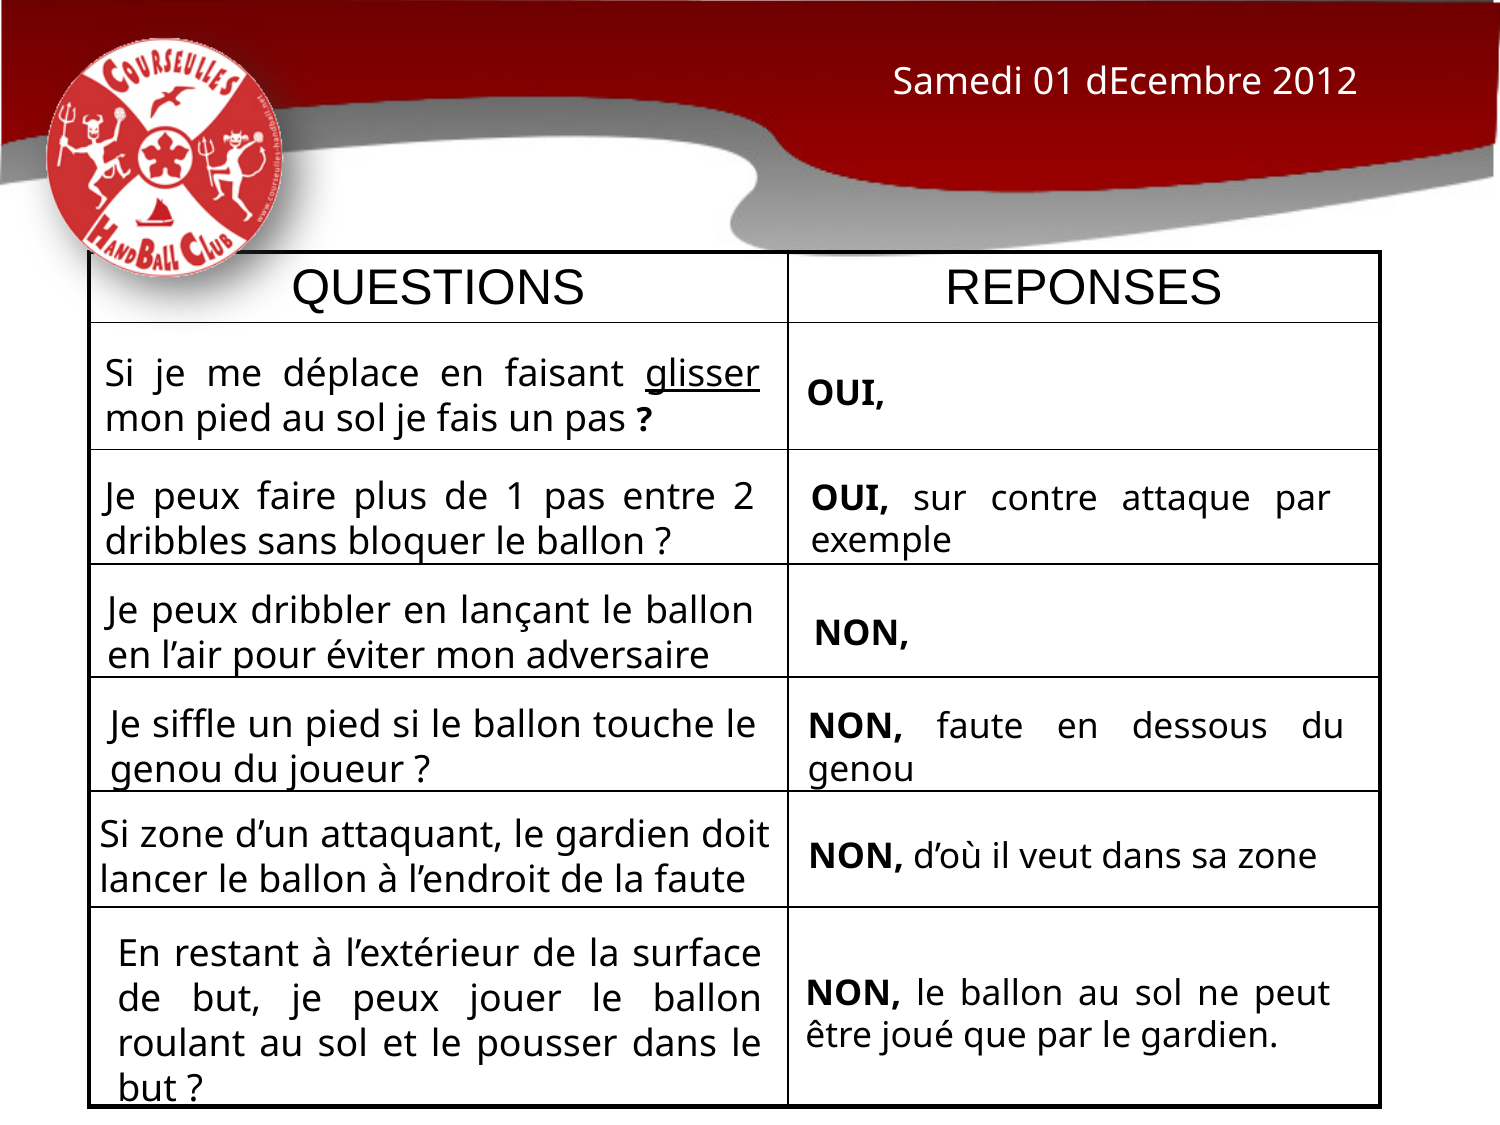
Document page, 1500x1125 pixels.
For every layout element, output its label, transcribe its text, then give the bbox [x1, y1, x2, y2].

table_cell [789, 908, 1378, 1104]
table_cell [91, 323, 787, 449]
text_box Samedi 01 dEcembre 2012 [877, 49, 1374, 110]
text_box Si je me déplace en faisant glisser mon pied au sol je fais un pas ? [89, 341, 775, 447]
text_box Je peux dribbler en lançant le ballon en l’air pour éviter mon adversaire [92, 578, 770, 684]
text_box Je peux faire plus de 1 pas entre 2 dribbles sans bloquer le ballon ? [89, 464, 770, 570]
text_box Je siffle un pied si le ballon touche le genou du joueur ? [95, 692, 773, 798]
text_box Si zone d’un attaquant, le gardien doit lancer le ballon à l’endroit de la faute [84, 803, 786, 908]
table_cell [91, 565, 787, 676]
table_cell [789, 565, 1378, 676]
table_cell [91, 450, 787, 563]
text_box En restant à l’extérieur de la surface de but, je peux jouer le ballon roulant au sol et le pousser dans le but ? [102, 922, 778, 1117]
table_header REPONSES [789, 254, 1378, 322]
picture [0, 0, 1500, 1125]
table_cell [789, 450, 1378, 563]
table_cell [91, 908, 787, 1104]
table_cell [91, 678, 787, 790]
text_box NON, le ballon au sol ne peut être joué que par le gardien. [790, 962, 1346, 1063]
table_cell [789, 792, 1378, 906]
text_box NON, faute en dessous du genou [792, 695, 1360, 796]
text_box NON, d’où il veut dans sa zone [793, 826, 1340, 884]
text_box OUI, [791, 362, 1359, 420]
table_header QUESTIONS [312, 254, 787, 322]
table_cell [91, 792, 787, 906]
table_cell [789, 323, 1378, 449]
table_cell [789, 678, 1378, 790]
text_box OUI, sur contre attaque par exemple [795, 467, 1347, 568]
text_box NON, [798, 602, 1153, 660]
